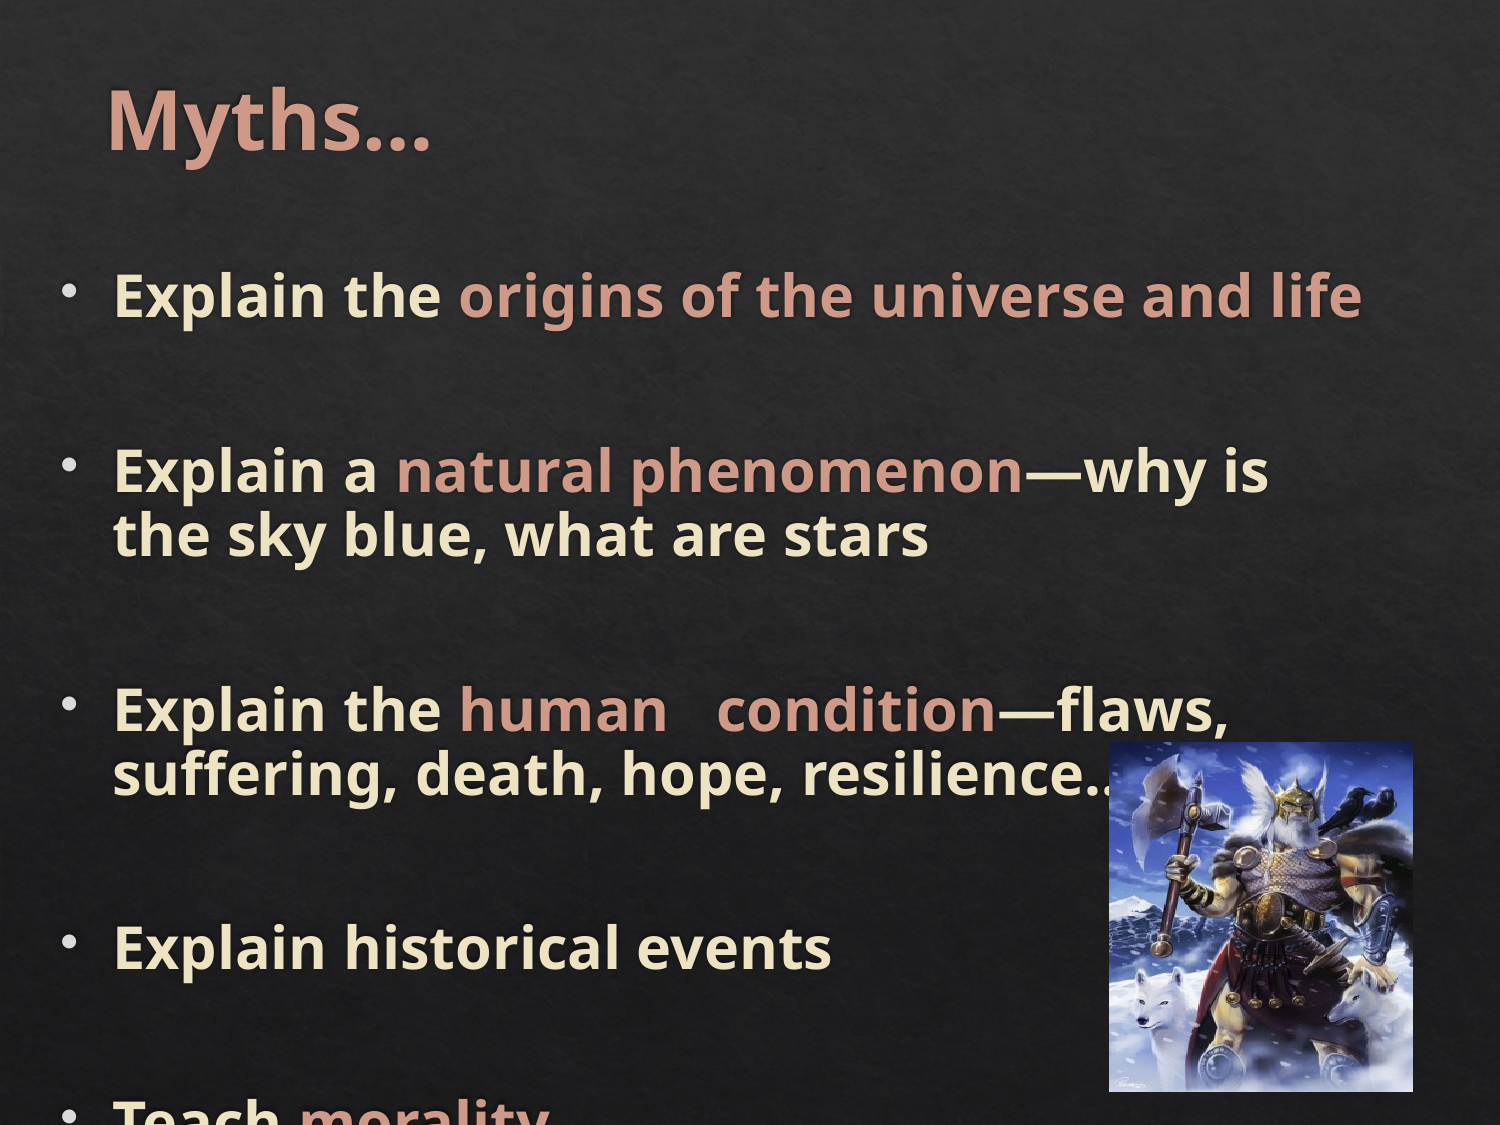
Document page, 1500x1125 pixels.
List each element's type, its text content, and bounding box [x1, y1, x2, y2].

picture [1109, 741, 1413, 1093]
list Explain the origins of the universe and life Explain a natural phenomenon—why is the sky blue, what are stars Explain the human condition—flaws, suffering, death, hope, resilience… Explain historical events Teach morality [41, 259, 1392, 1125]
title Myths… [38, 37, 501, 197]
